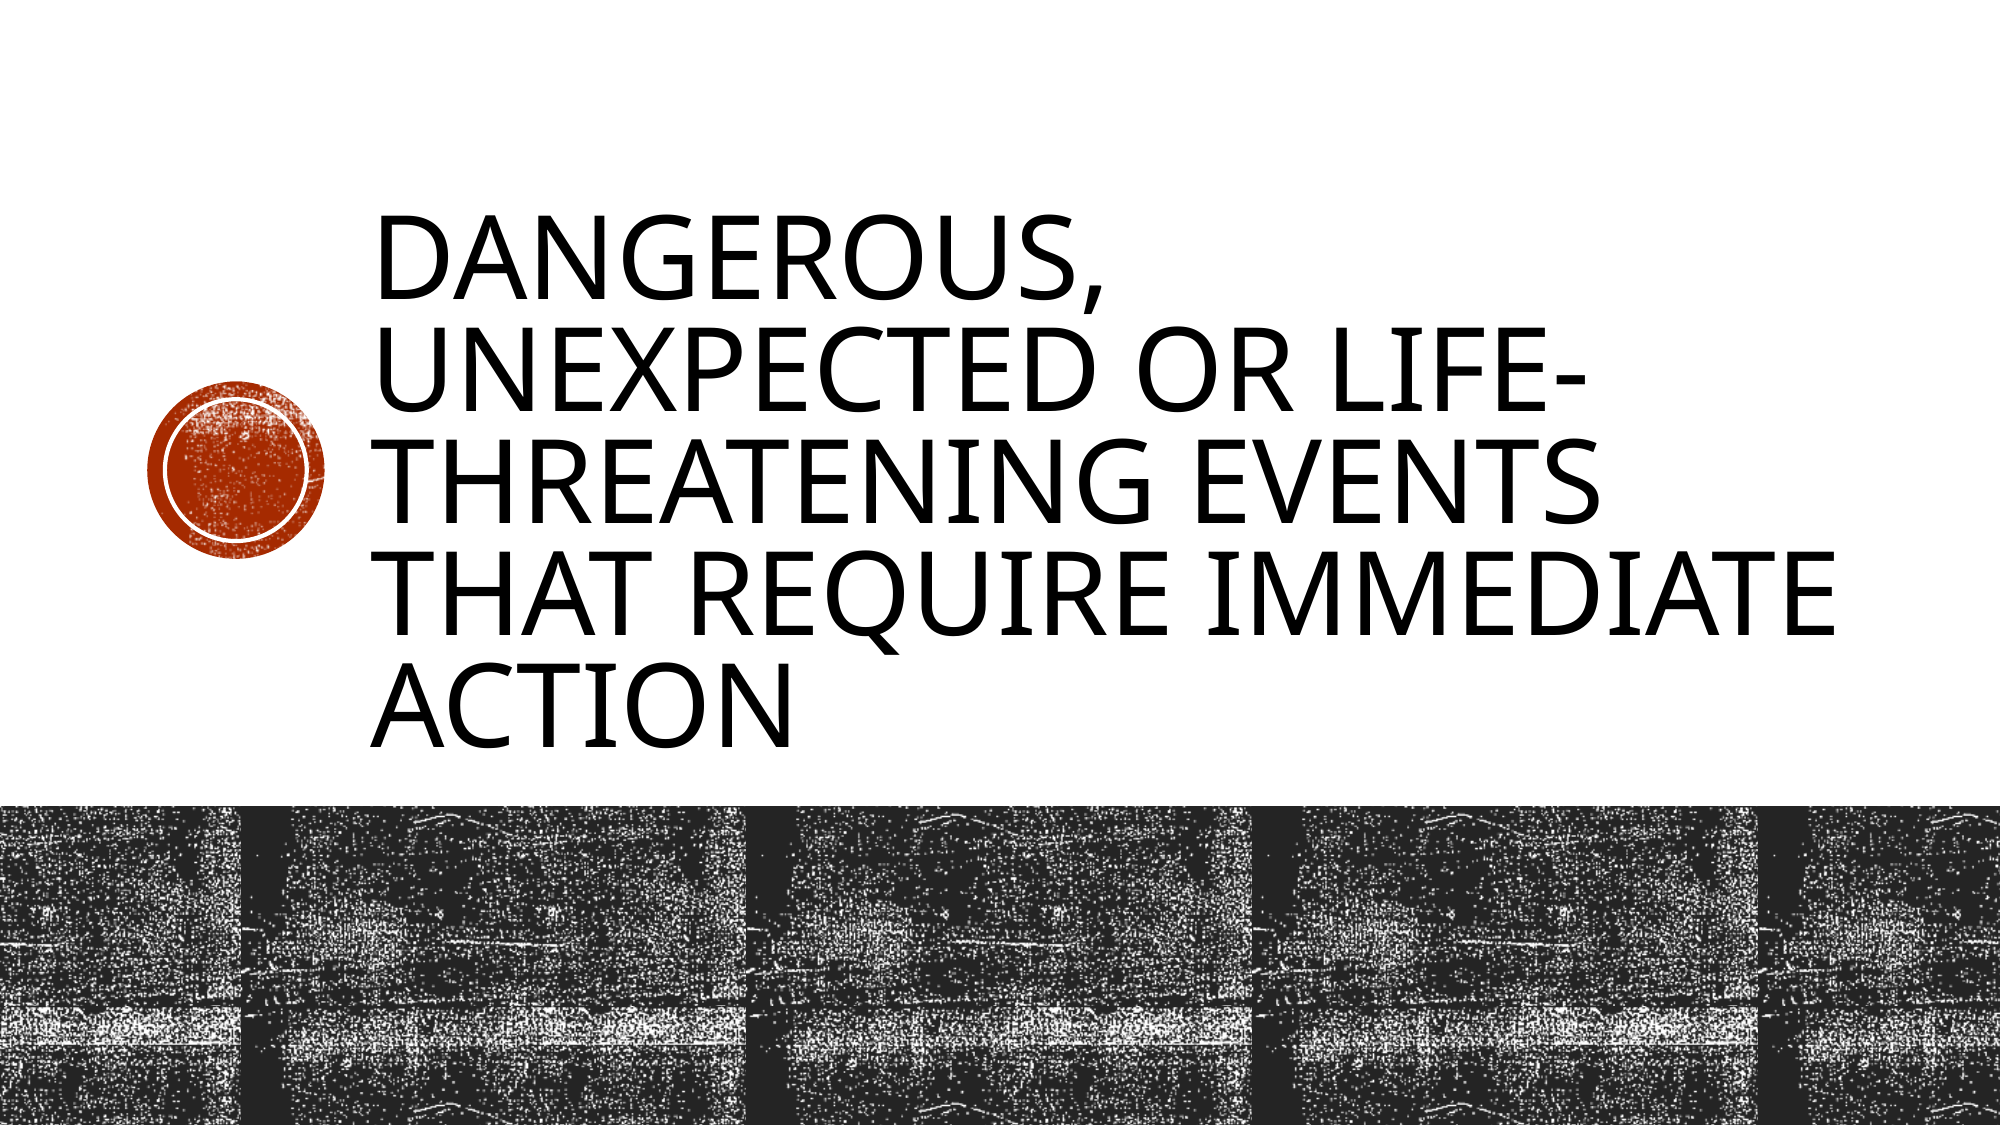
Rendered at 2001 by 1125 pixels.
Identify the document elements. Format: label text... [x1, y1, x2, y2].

title Dangerous, unexpected or life-threatening events that require immediate action [355, 201, 1878, 779]
